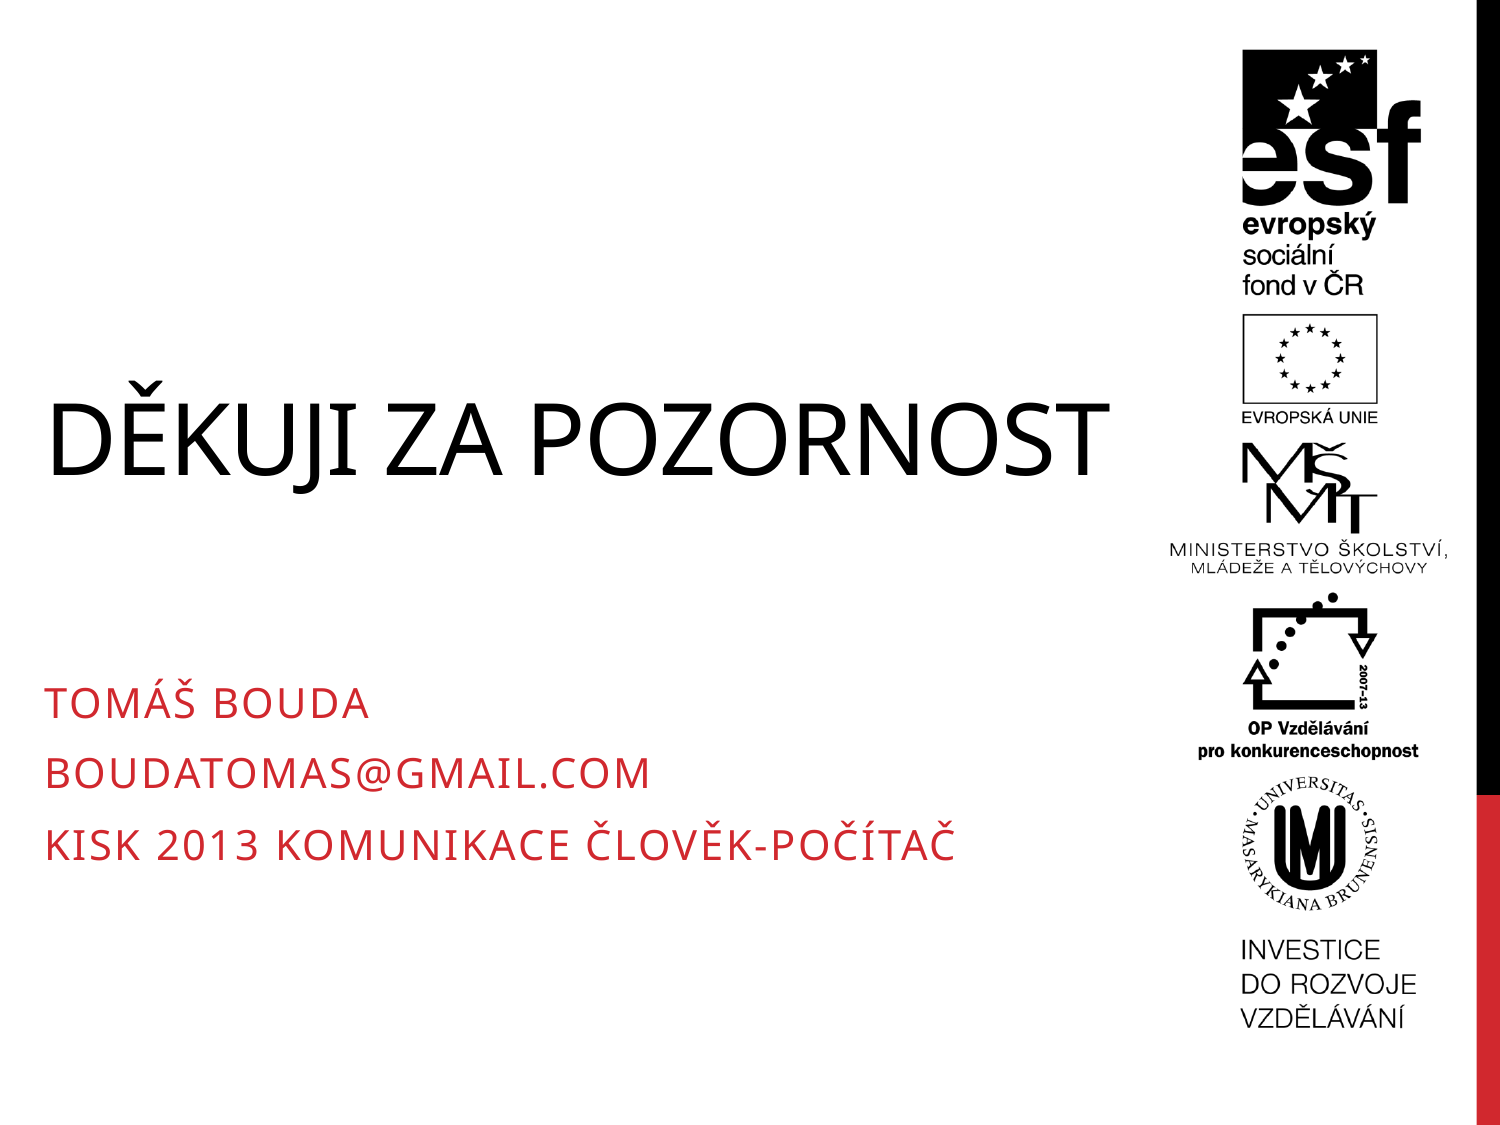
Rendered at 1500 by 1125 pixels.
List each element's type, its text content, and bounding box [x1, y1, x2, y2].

title Děkuji za pozornost [29, 37, 1149, 668]
picture [1151, 30, 1466, 1048]
subtitle Tomáš Bouda boudatomas@gmail.com KISK 2013 Komunikace Člověk-počítač [29, 668, 1149, 938]
